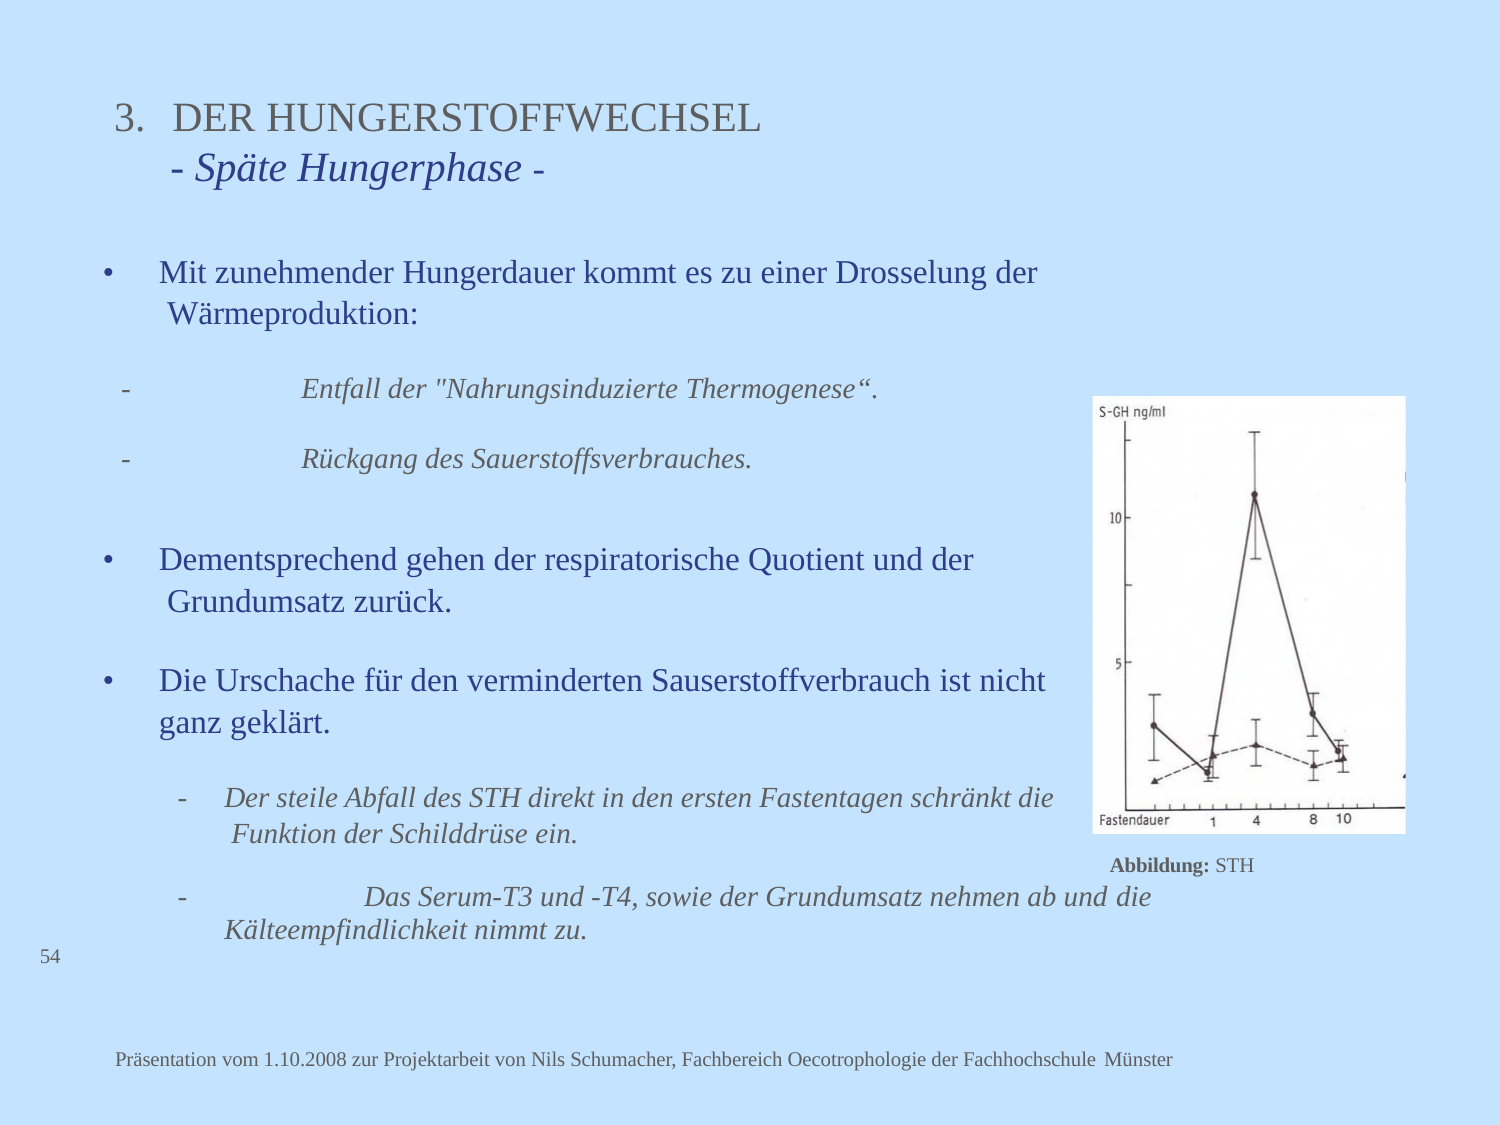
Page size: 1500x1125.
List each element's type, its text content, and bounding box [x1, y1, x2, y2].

text_box Präsentation vom 1.10.2008 zur Projektarbeit von Nils Schumacher, Fachbereich Oecotrophologie der Fachhochschule Münster [113, 1045, 1183, 1071]
text_box • Mit zunehmender Hungerdauer kommt es zu einer Drosselung der Wärmeproduktion: - Entfall der "Nahrungsinduzierte Thermogenese“. - Rückgang des Sauerstoffsverbrauches. • Dementsprechend gehen der respiratorische Quotient und der Grundumsatz zurück. • Die Urschache für den verminderten Sauserstoffverbrauch ist nicht ganz geklärt. - Der steile Abfall des STH direkt in den ersten Fastentagen schränkt die Funktion der Schilddrüse ein. [100, 245, 1062, 850]
text_box Abbildung: STH - Das Serum-T3 und -T4, sowie der Grundumsatz nehmen ab und die Kälteempfindlichkeit nimmt zu. 54 [37, 850, 1256, 968]
title 3. DER HUNGERSTOFFWECHSEL - Späte Hungerphase - [112, 87, 764, 245]
text_box [1092, 396, 1406, 834]
